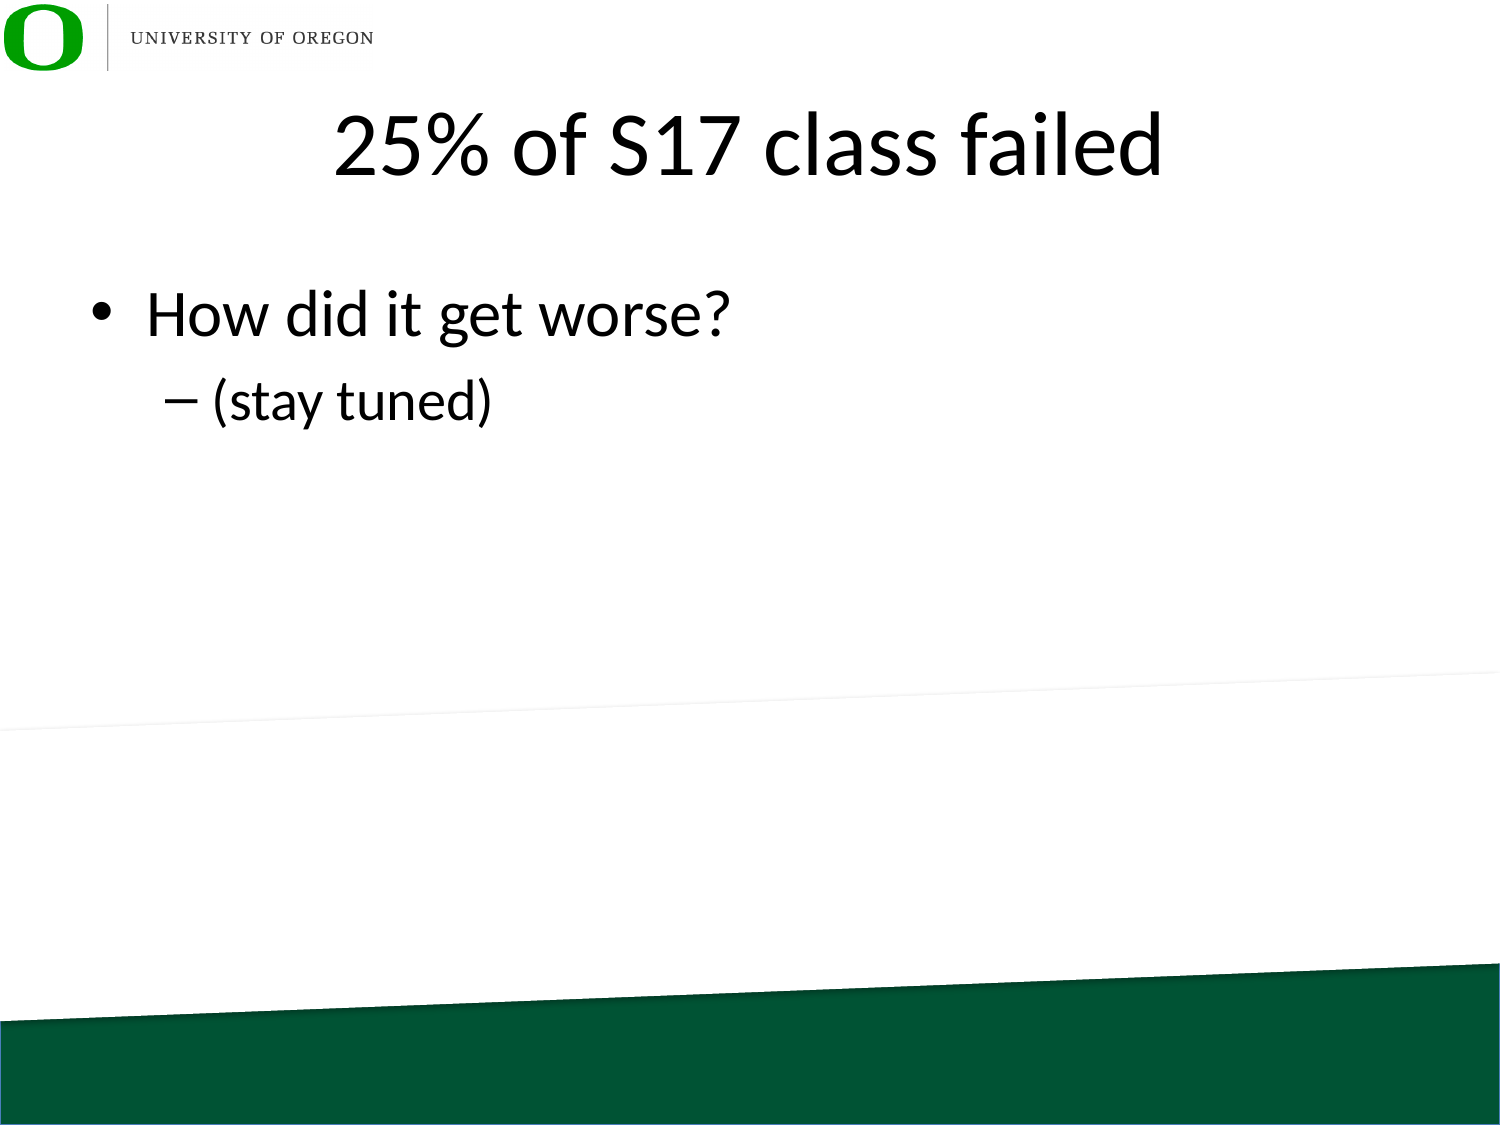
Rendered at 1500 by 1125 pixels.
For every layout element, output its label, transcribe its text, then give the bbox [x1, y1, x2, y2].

picture [4, 4, 373, 71]
title 25% of S17 class failed [75, 45, 1425, 233]
list How did it get worse? (stay tuned) [75, 262, 1425, 1005]
